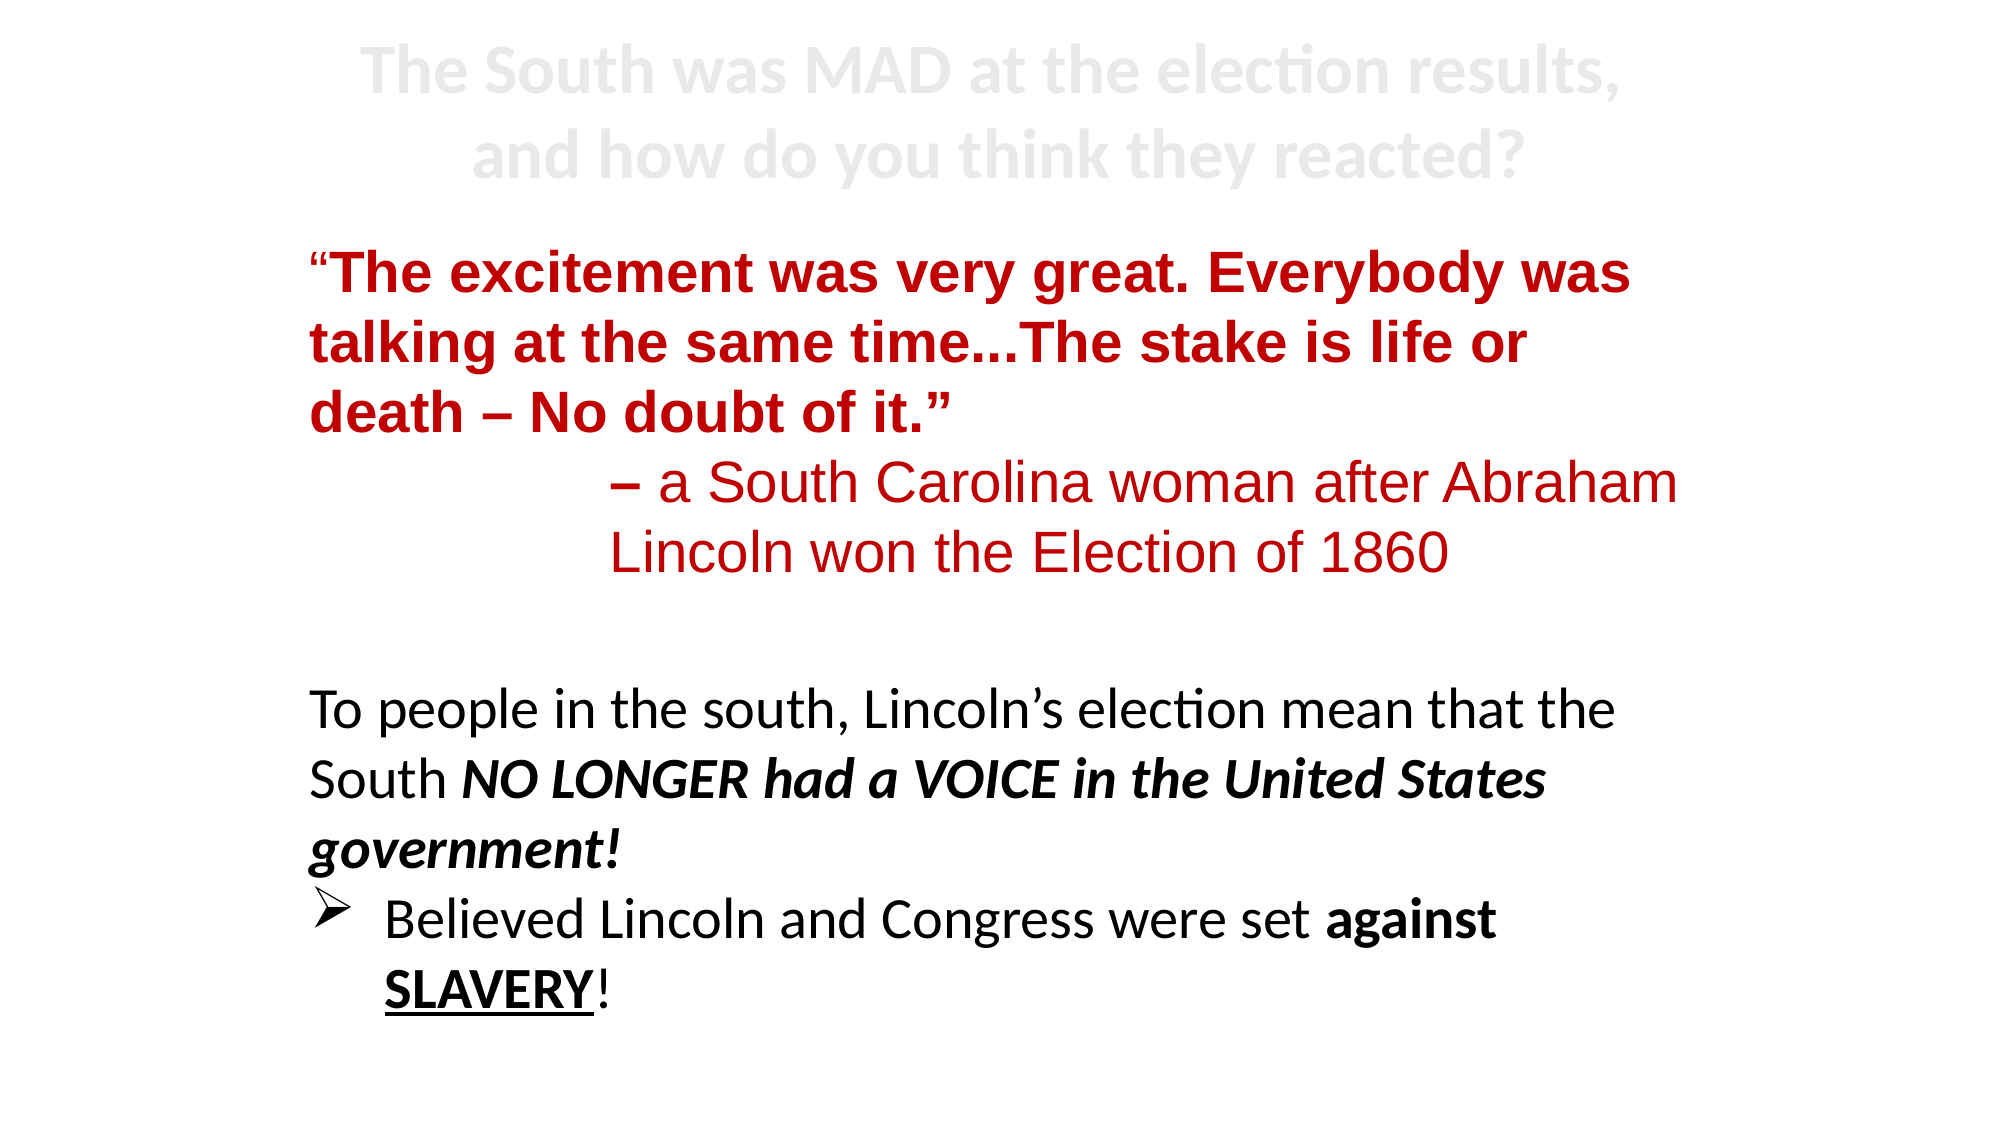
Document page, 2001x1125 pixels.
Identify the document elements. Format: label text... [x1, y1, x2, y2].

text_box To people in the south, Lincoln’s election mean that the South NO LONGER had a VOICE in the United States government! Believed Lincoln and Congress were set against SLAVERY! [295, 662, 1712, 1028]
text_box The South was MAD at the election results, and how do you think they reacted? [249, 15, 1750, 200]
text_box “The excitement was very great. Everybody was talking at the same time...The stake is life or death – No doubt of it.” – a South Carolina woman after Abraham Lincoln won the Election of 1860 [295, 227, 1712, 592]
